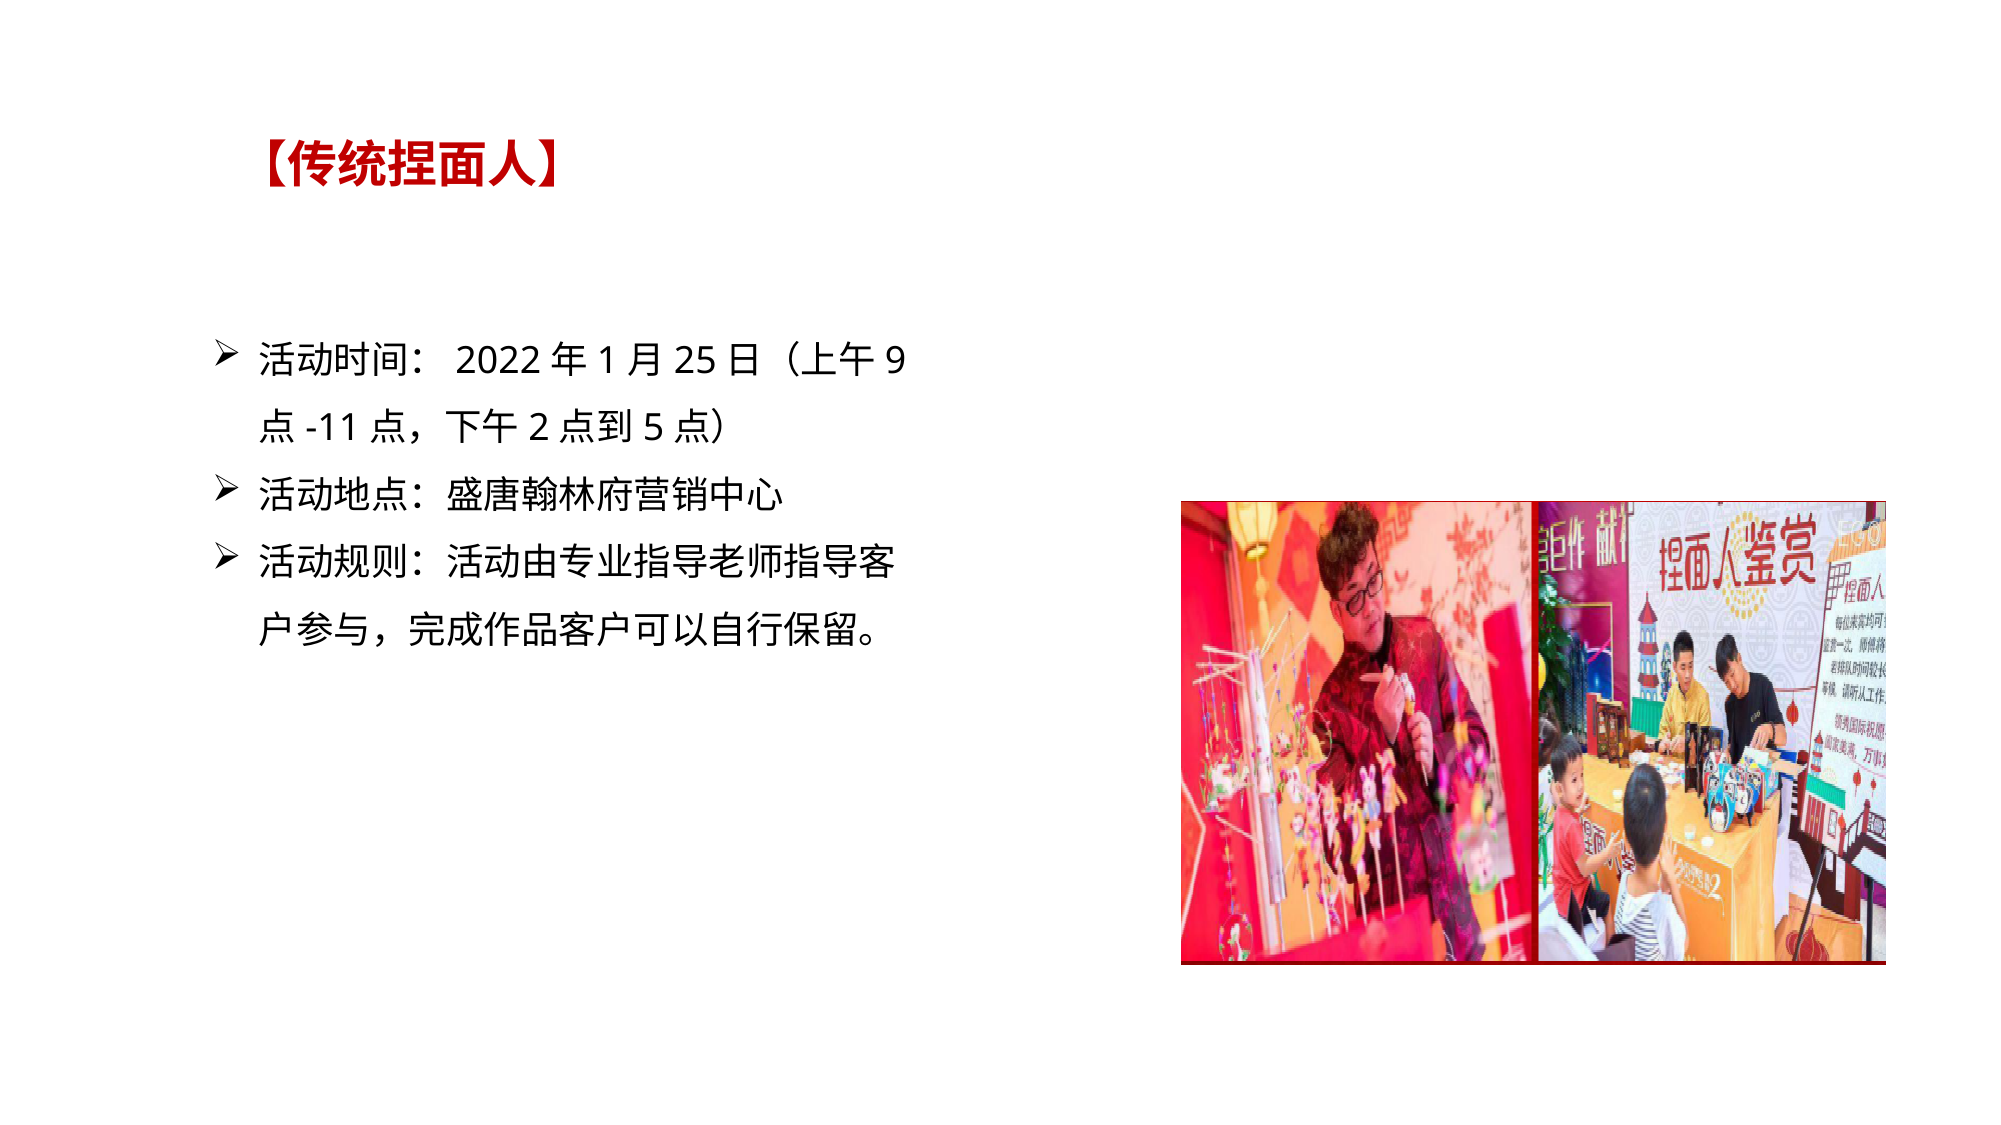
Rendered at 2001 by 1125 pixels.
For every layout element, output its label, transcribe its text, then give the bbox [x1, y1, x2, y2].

text_box 活动时间：2022年1月25日（上午9点-11点，下午2点到5点） 活动地点：盛唐翰林府营销中心 活动规则：活动由专业指导老师指导客户参与，完成作品客户可以自行保留。 [197, 305, 943, 658]
text_box 【传统捏面人】 [222, 125, 794, 201]
picture [1181, 501, 1886, 965]
